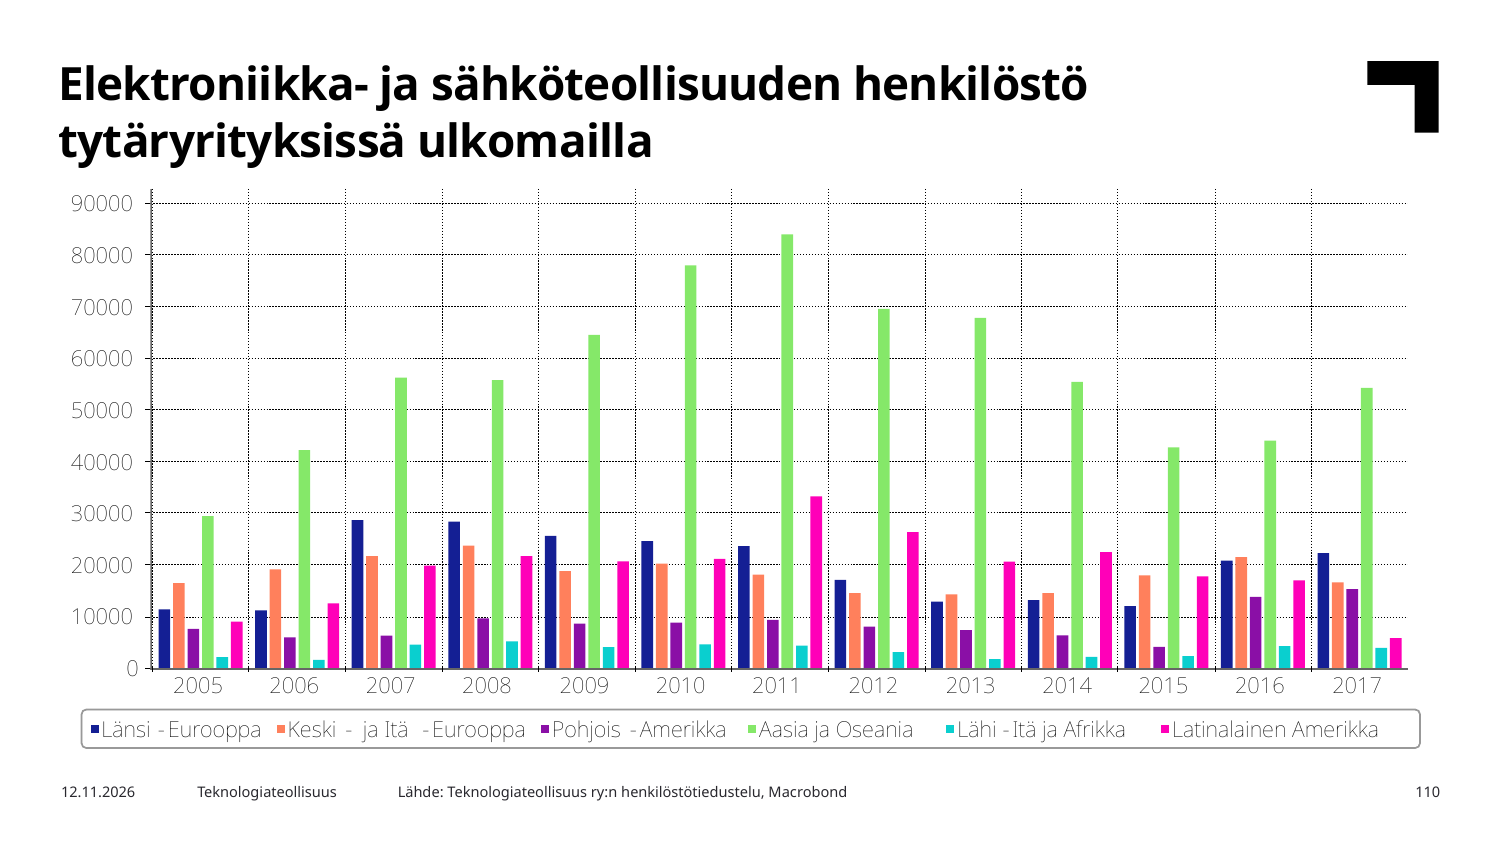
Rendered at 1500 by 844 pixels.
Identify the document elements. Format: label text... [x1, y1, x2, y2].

list Lähde: Teknologiateollisuus ry:n henkilöstötiedustelu, Macrobond [382, 775, 975, 812]
slide_number 110 [1313, 775, 1456, 803]
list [62, 180, 1439, 763]
footer Teknologiateollisuus [182, 775, 382, 803]
list Elektroniikka- ja sähköteollisuuden henkilöstö tytäryrityksissä ulkomailla [41, 46, 1353, 153]
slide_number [46, 775, 182, 803]
